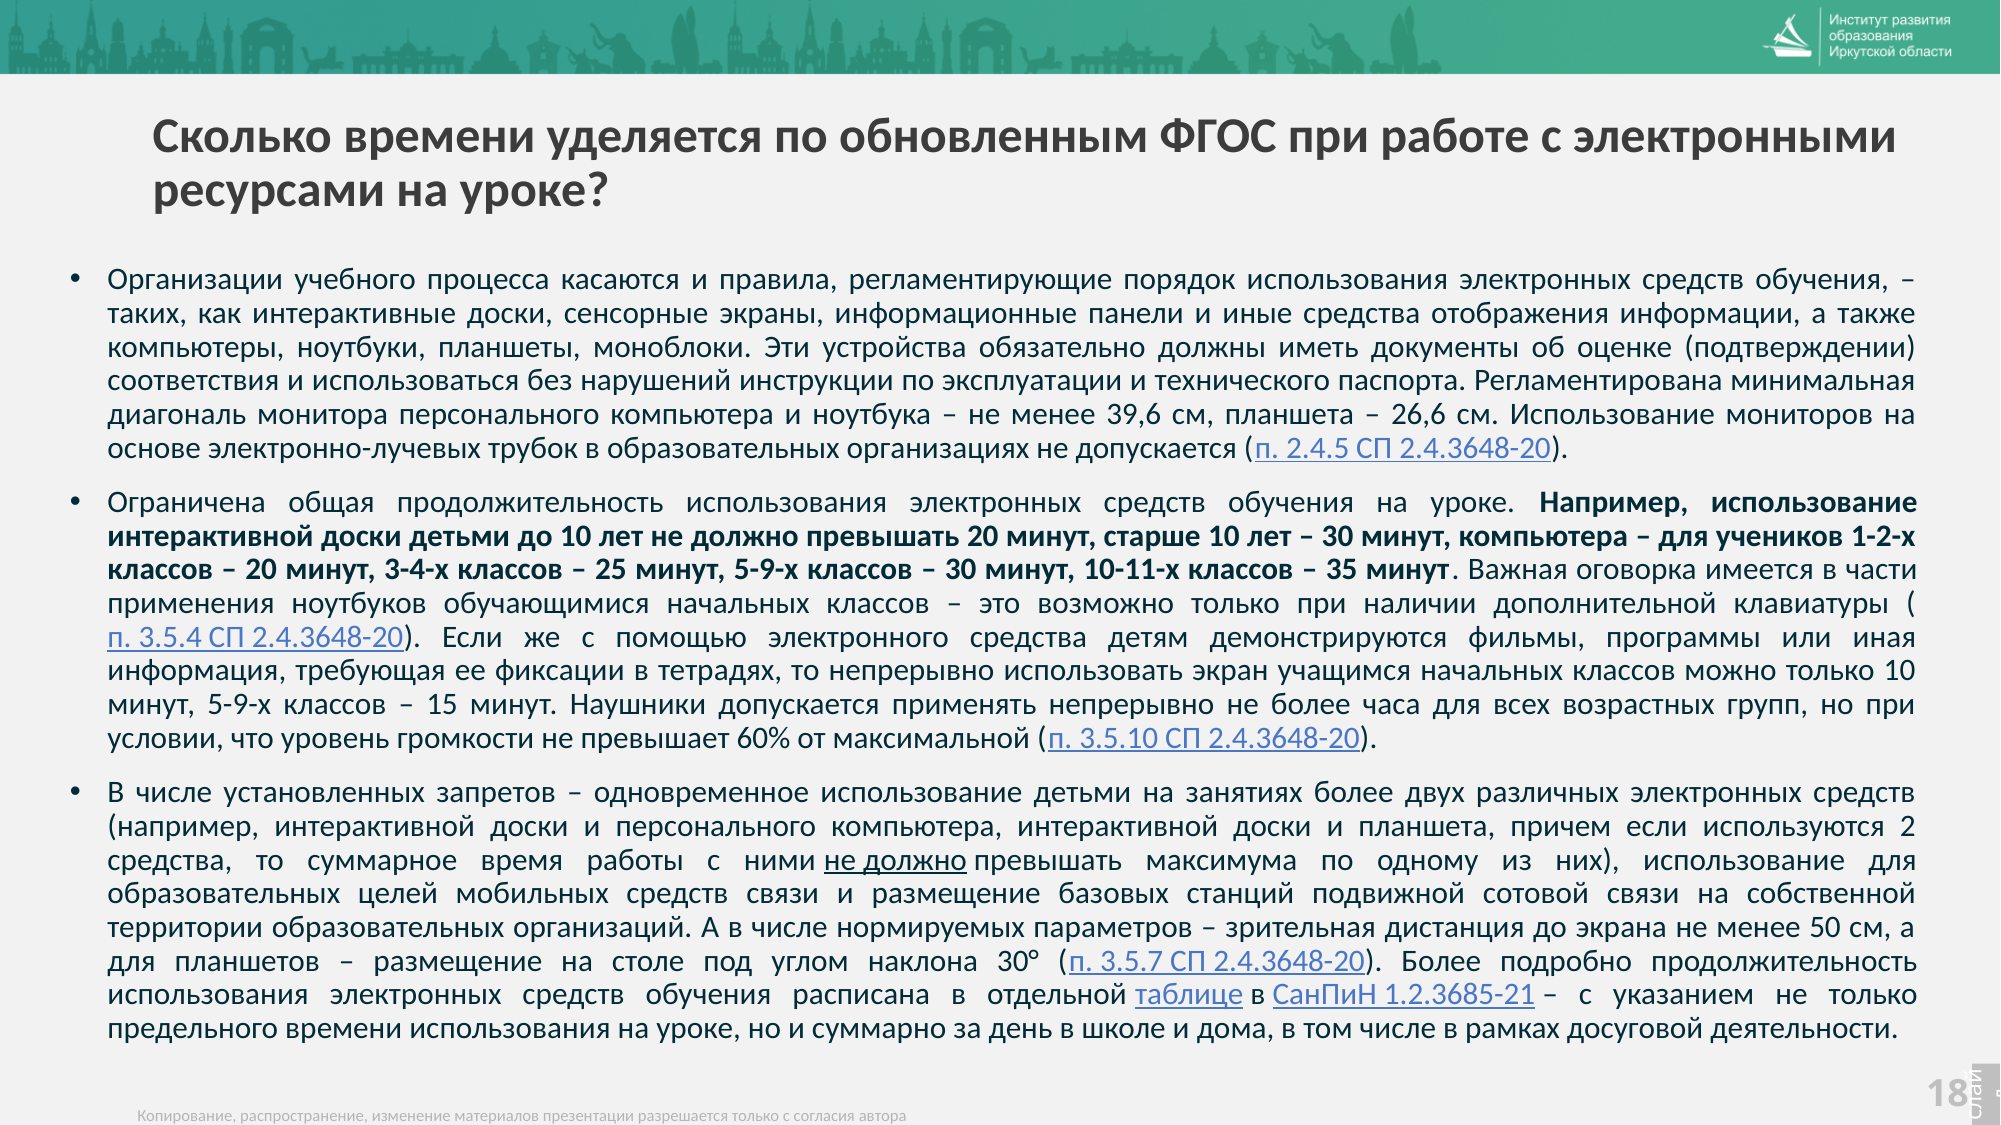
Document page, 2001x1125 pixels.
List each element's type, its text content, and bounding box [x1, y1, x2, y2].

list Организации учебного процесса касаются и правила, регламентирующие порядок использования электронных средств обучения, – таких, как интерактивные доски, сенсорные экраны, информационные панели и иные средства отображения информации, а также компьютеры, ноутбуки, планшеты, моноблоки. Эти устройства обязательно должны иметь документы об оценке (подтверждении) соответствия и использоваться без нарушений инструкции по эксплуатации и технического паспорта. Регламентирована минимальная диагональ монитора персонального компьютера и ноутбука – не менее 39,6 см, планшета – 26,6 см. Использование мониторов на основе электронно-лучевых трубок в образовательных организациях не допускается (п. 2.4.5 СП 2.4.3648-20). Ограничена общая продолжительность использования электронных средств обучения на уроке. Например, использование интерактивной доски детьми до 10 лет не должно превышать 20 минут, старше 10 лет – 30 минут, компьютера – для учеников 1-2-х классов – 20 минут, 3-4-х классов – 25 минут, 5-9-х классов – 30 минут, 10-11-х классов – 35 минут. Важная оговорка имеется в части применения ноутбуков обучающимися начальных классов – это возможно только при наличии дополнительной клавиатуры (п. 3.5.4 СП 2.4.3648-20). Если же с помощью электронного средства детям демонстрируются фильмы, программы или иная информация, требующая ее фиксации в тетрадях, то непрерывно использовать экран учащимся начальных классов можно только 10 минут, 5-9-х классов – 15 минут. Наушники допускается применять непрерывно не более часа для всех возрастных групп, но при условии, что уровень громкости не превышает 60% от максимальной (п. 3.5.10 СП 2.4.3648-20). В числе установленных запретов – одновременное использование детьми на занятиях более двух различных электронных средств (например, интерактивной доски и персонального компьютера, интерактивной доски и планшета, причем если используются 2 средства, то суммарное время работы с ними не должно превышать максимума по одному из них), использование для образовательных целей мобильных средств связи и размещение базовых станций подвижной сотовой связи на собственной территории образовательных организаций. А в числе нормируемых параметров – зрительная дистанция до экрана не менее 50 см, а для планшетов – размещение на столе под углом наклона 30° (п. 3.5.7 СП 2.4.3648-20). Более подробно продолжительность использования электронных средств обучения расписана в отдельной таблице в СанПиН 1.2.3685-21 – с указанием не только предельного времени использования на уроке, но и суммарно за день в школе и дома, в том числе в рамках досуговой деятельности. [55, 255, 1934, 1106]
picture [0, 0, 2000, 75]
list Сколько времени уделяется по обновленным ФГОС при работе с электронными ресурсами на уроке? [137, 90, 1950, 226]
